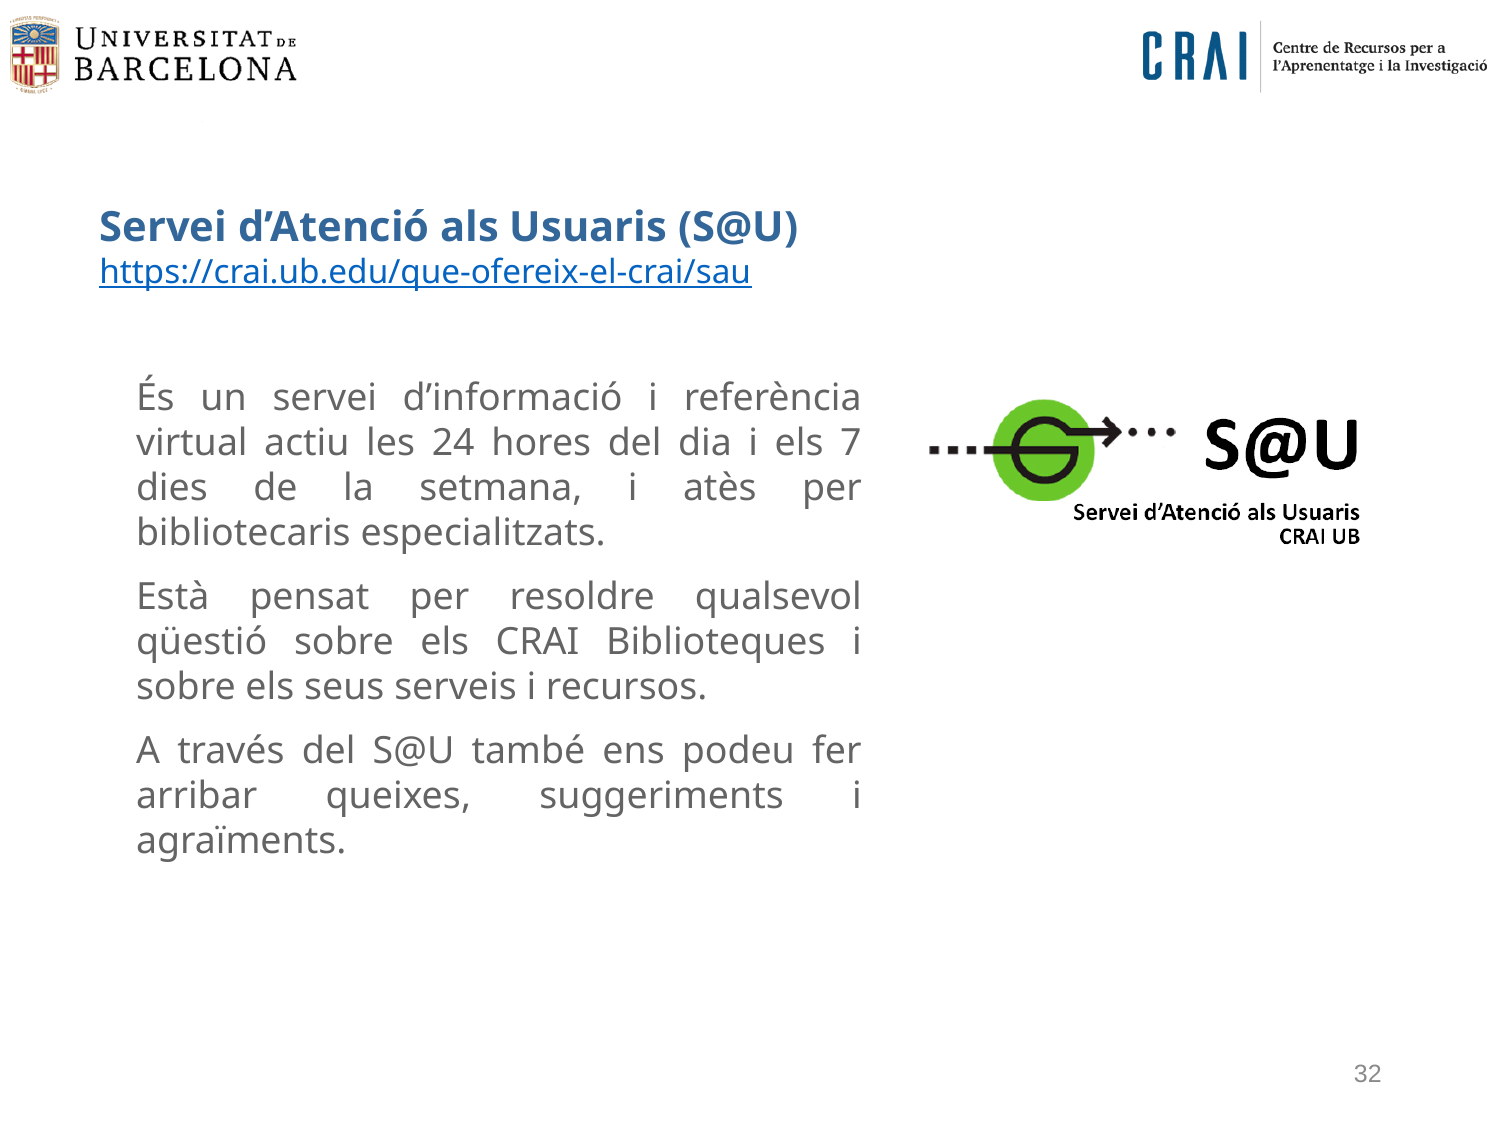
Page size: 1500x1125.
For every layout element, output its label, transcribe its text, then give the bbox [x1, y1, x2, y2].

slide_number 32 [1059, 1042, 1397, 1103]
text_box És un servei d’informació i referència virtual actiu les 24 hores del dia i els 7 dies de la setmana, i atès per bibliotecaris especialitzats. Està pensat per resoldre qualsevol qüestió sobre els CRAI Biblioteques i sobre els seus serveis i recursos. A través del S@U també ens podeu fer arribar queixes, suggeriments i agraïments. [121, 365, 878, 868]
title Servei d’Atenció als Usuaris (S@U) https://crai.ub.edu/que-ofereix-el-crai/sau [84, 147, 1435, 351]
picture [8, 14, 1490, 219]
picture [919, 382, 1378, 556]
